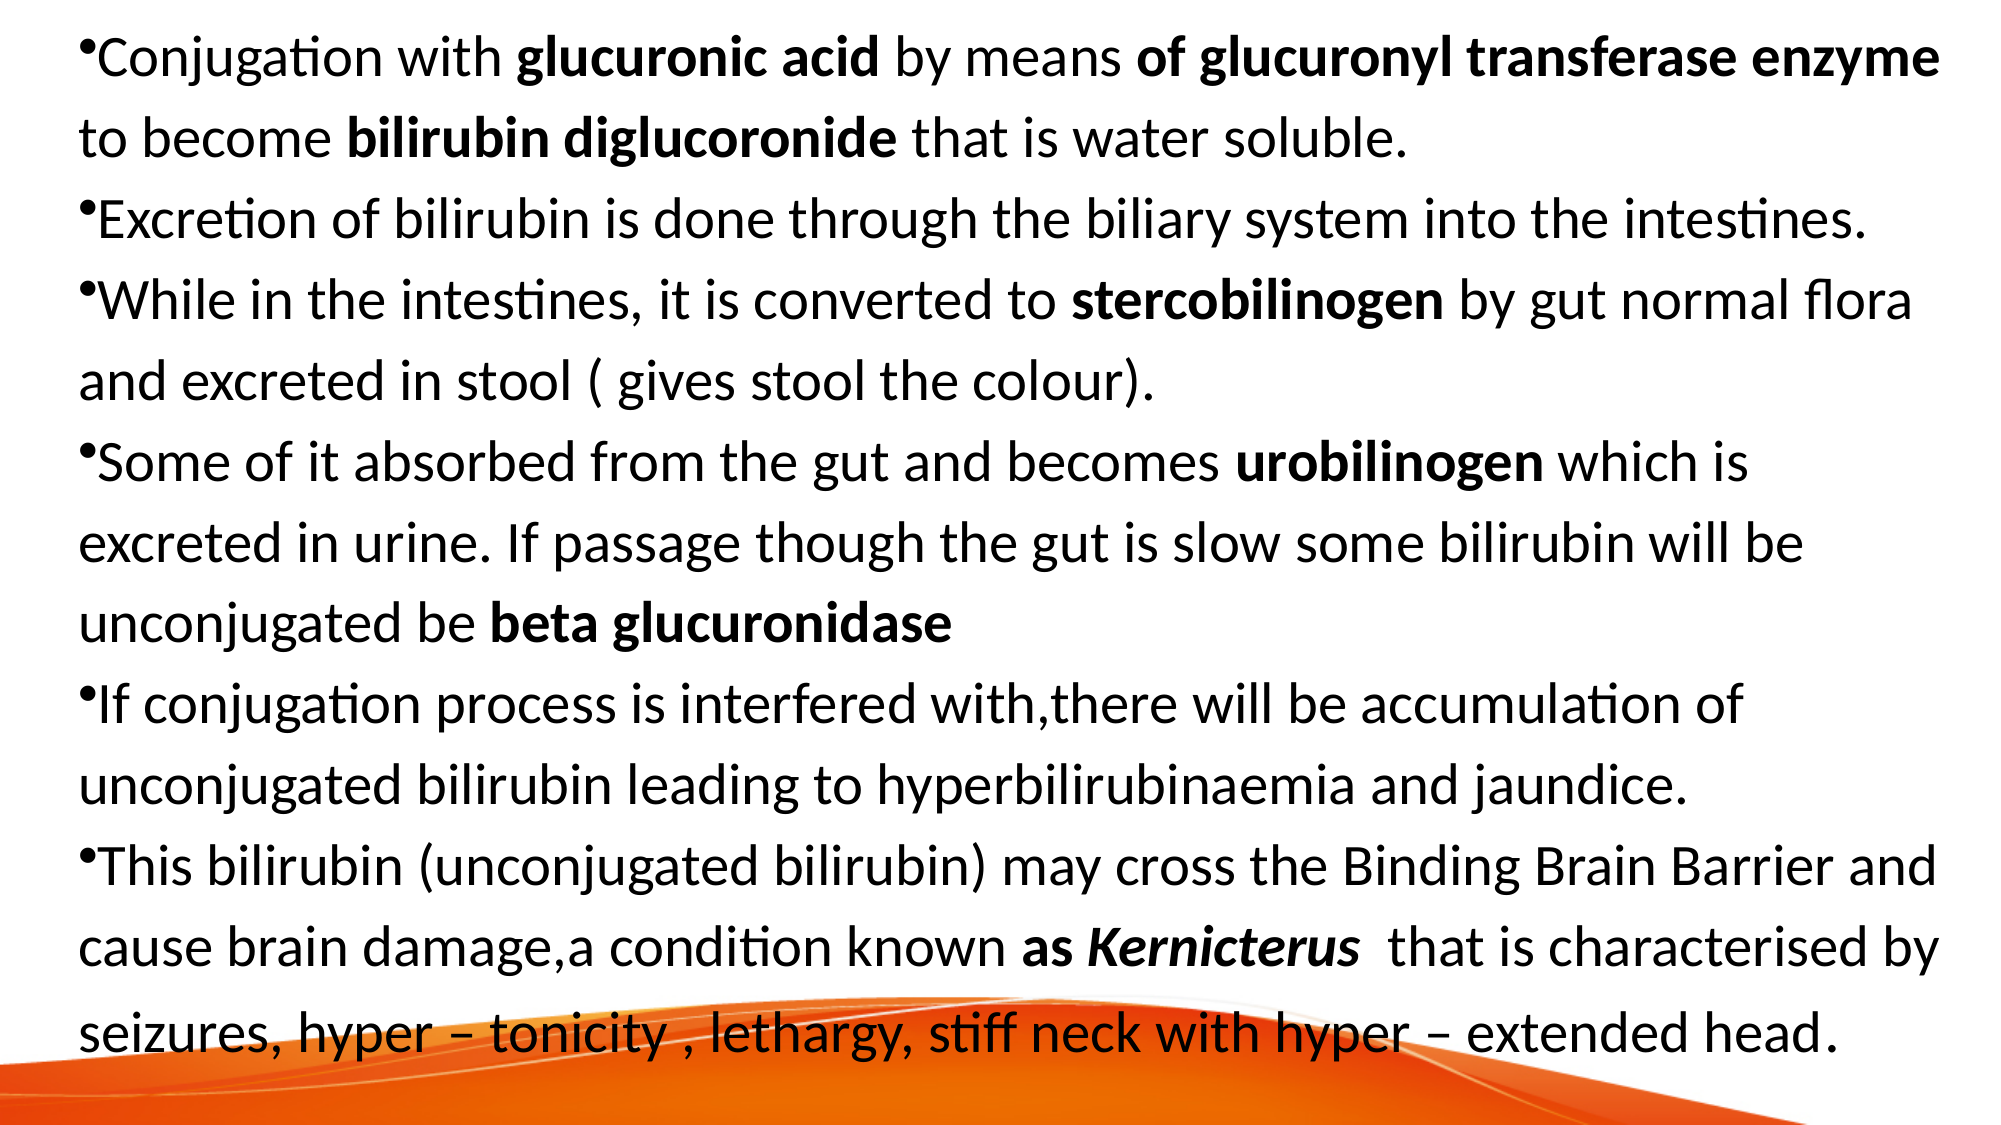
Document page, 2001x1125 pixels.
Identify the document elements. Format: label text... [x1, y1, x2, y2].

list Conjugation with glucuronic acid by means of glucuronyl transferase enzyme to become bilirubin diglucoronide that is water soluble. Excretion of bilirubin is done through the biliary system into the intestines. While in the intestines, it is converted to stercobilinogen by gut normal flora and excreted in stool ( gives stool the colour). Some of it absorbed from the gut and becomes urobilinogen which is excreted in urine. If passage though the gut is slow some bilirubin will be unconjugated be beta glucuronidase If conjugation process is interfered with,there will be accumulation of unconjugated bilirubin leading to hyperbilirubinaemia and jaundice. This bilirubin (unconjugated bilirubin) may cross the Binding Brain Barrier and cause brain damage,a condition known as Kernicterus that is characterised by seizures, hyper – tonicity , lethargy, stiff neck with hyper – extended head. [63, 0, 1961, 1097]
picture [0, 0, 2000, 1125]
slide_number [1433, 1024, 1900, 1103]
